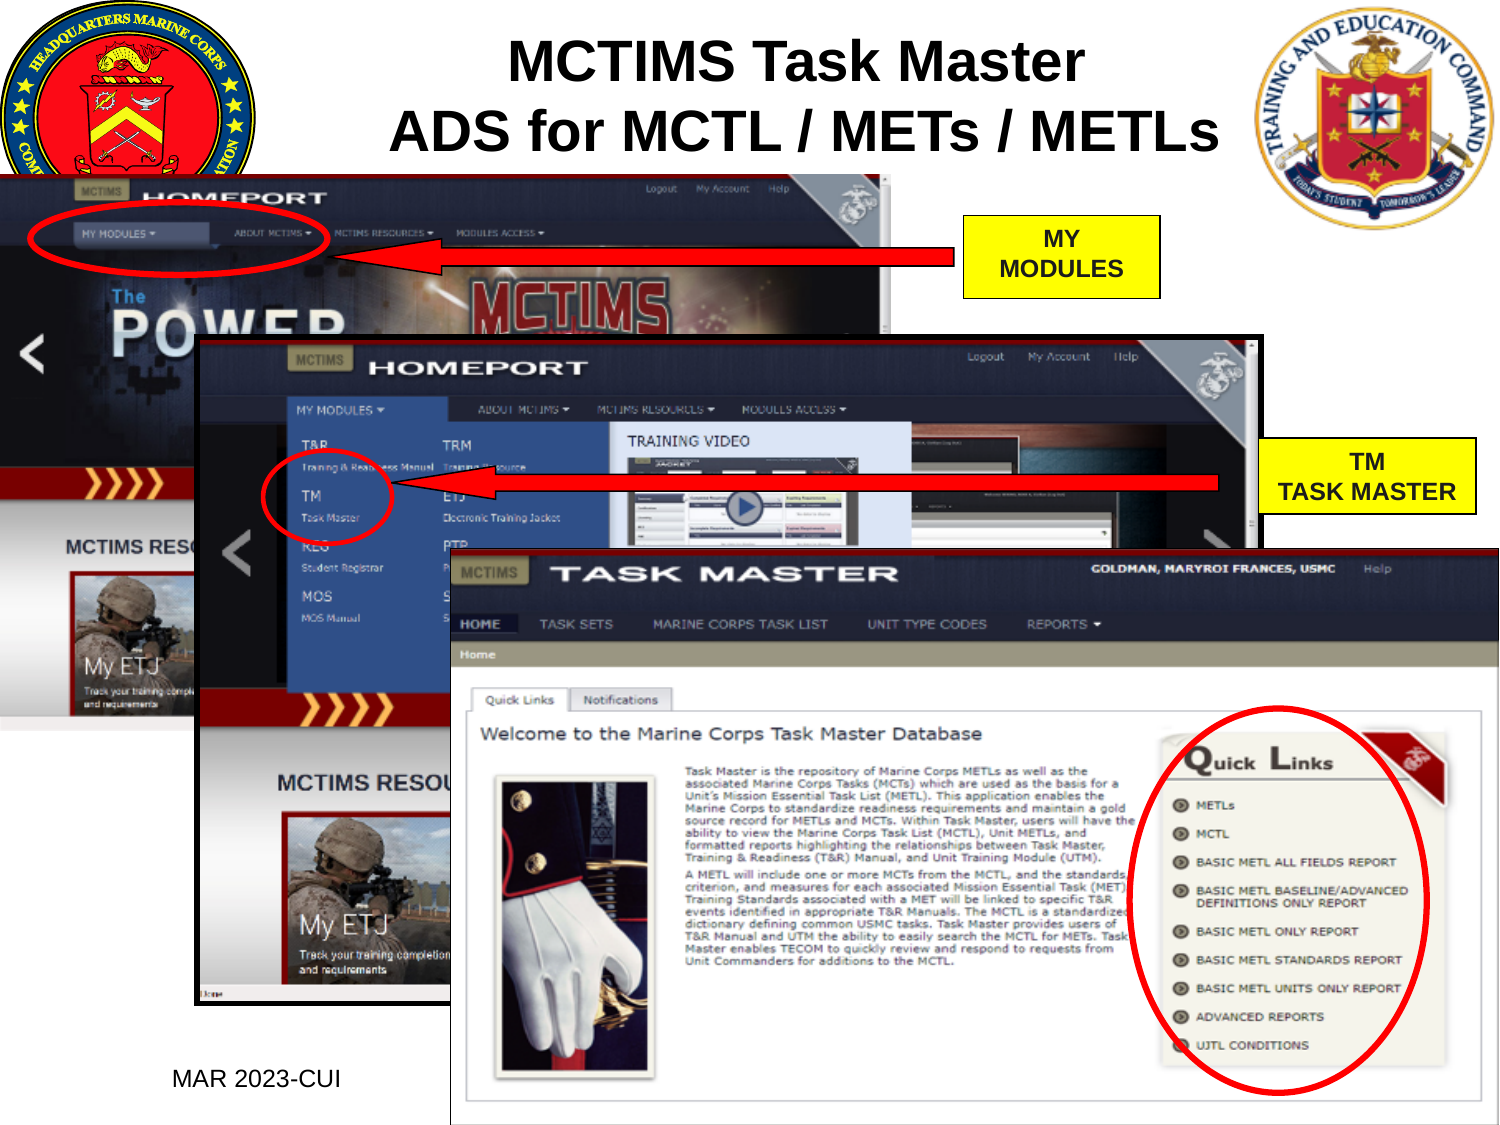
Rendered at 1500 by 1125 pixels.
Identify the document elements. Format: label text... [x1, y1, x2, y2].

picture [1252, 4, 1496, 232]
footer MAR 2023-CUI [19, 1047, 445, 1108]
text_box MY MODULES [963, 215, 1161, 299]
text_box MCTIMS Task Master ADS for MCTL / METs / METLs [222, 5, 1250, 181]
text_box [896, 247, 954, 266]
text_box TM TASK MASTER [1263, 438, 1477, 514]
picture [0, 173, 1500, 1125]
